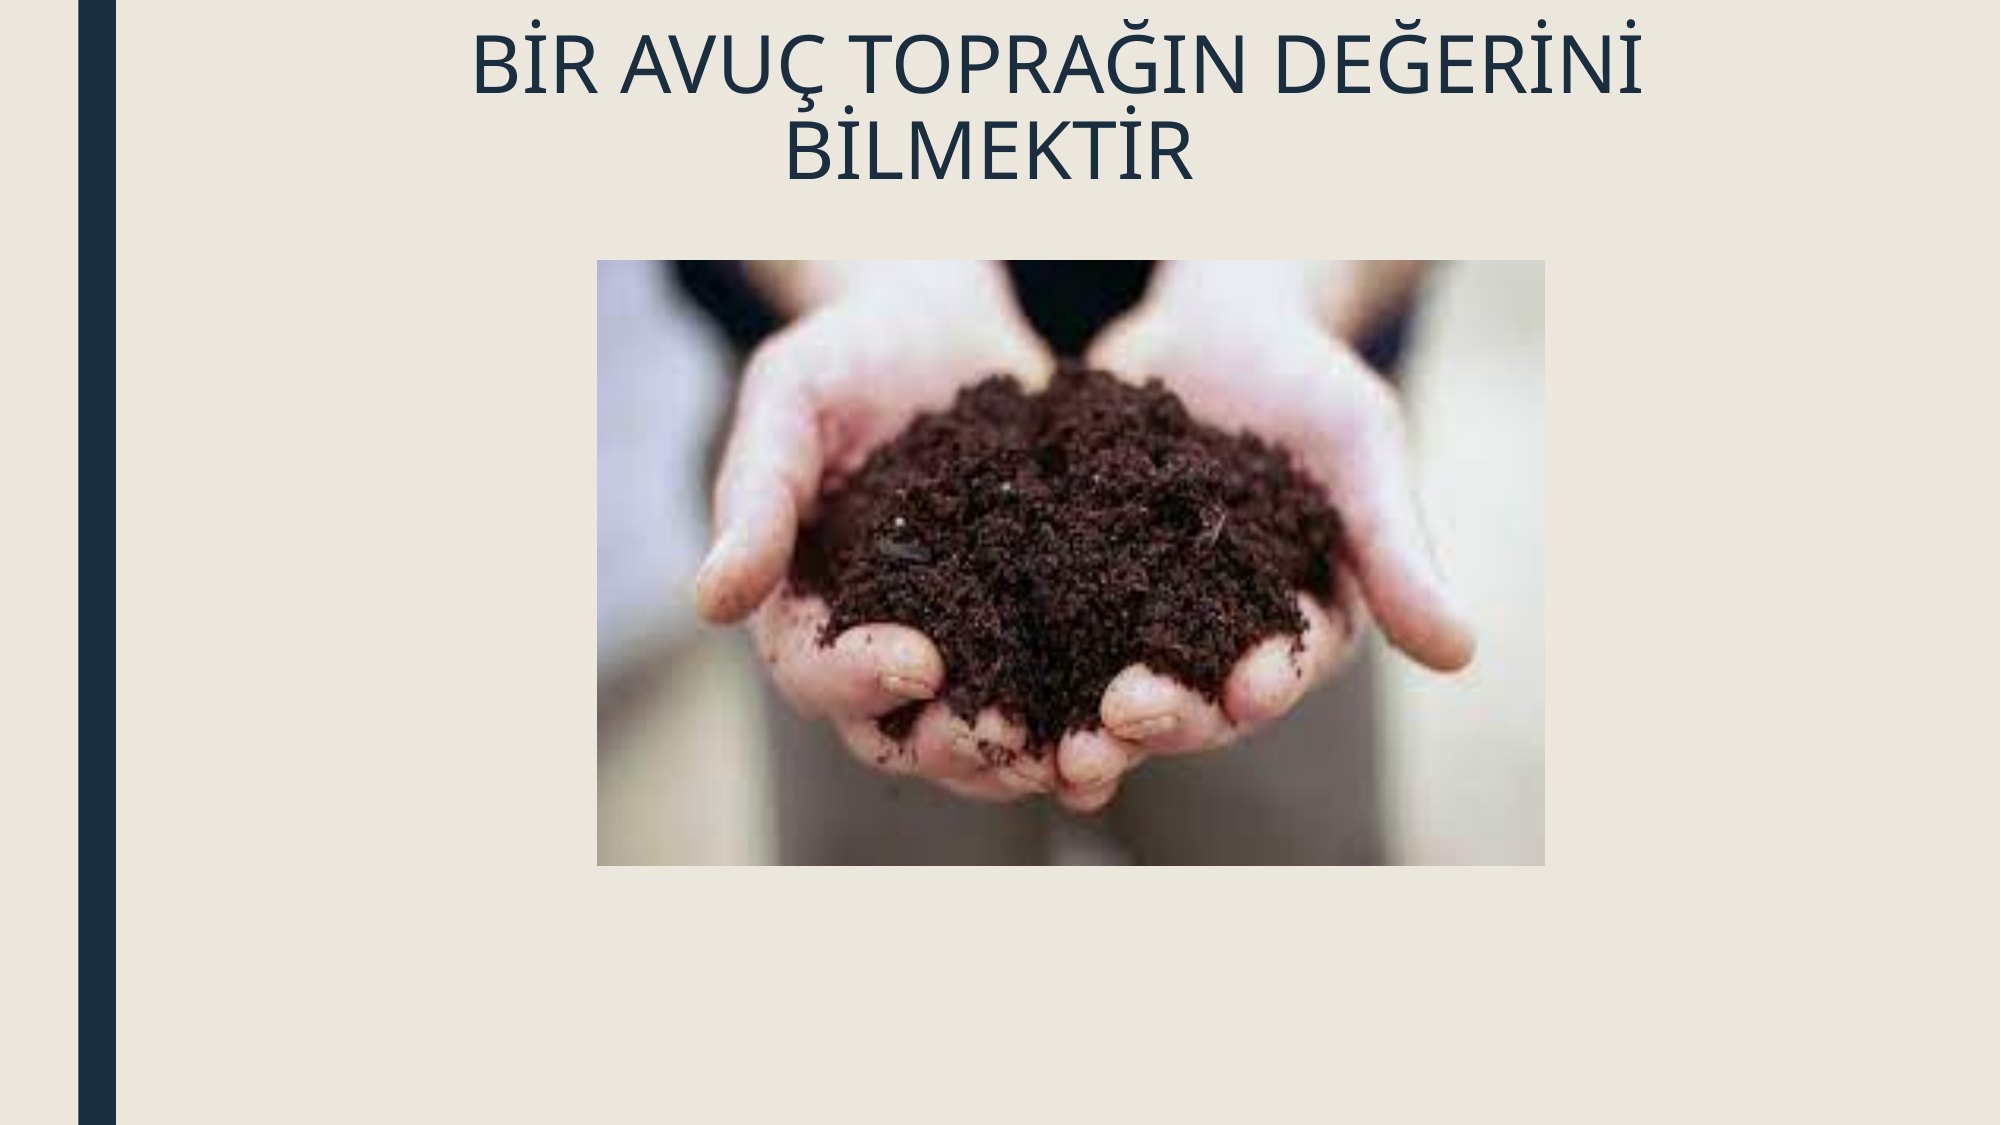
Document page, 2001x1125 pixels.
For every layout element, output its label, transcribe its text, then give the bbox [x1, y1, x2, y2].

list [597, 260, 1545, 866]
title BİR AVUÇ TOPRAĞIN DEĞERİNİ BİLMEKTİR [223, 17, 1799, 262]
